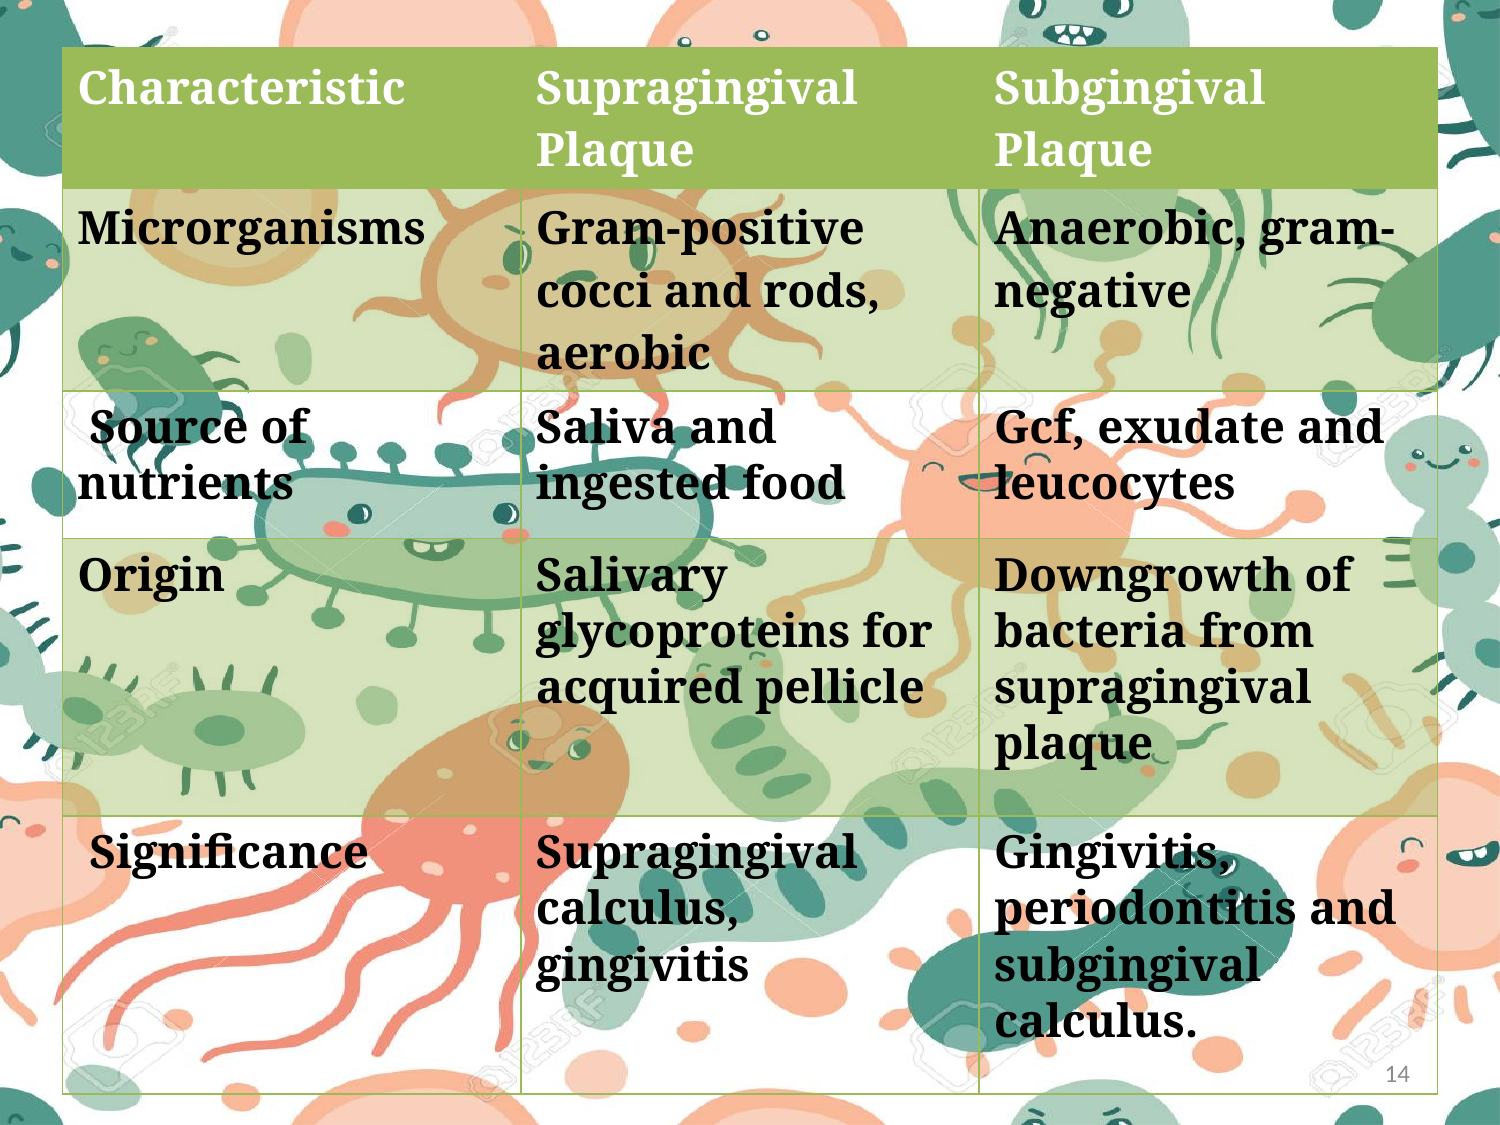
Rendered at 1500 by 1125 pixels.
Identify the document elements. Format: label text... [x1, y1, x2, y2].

table_cell Gram-positive cocci and rods, aerobic [522, 189, 978, 390]
table_cell Downgrowth of bacteria from supragingival plaque [980, 539, 1437, 815]
slide_number 14 [1074, 1095, 1425, 1103]
table_cell Saliva and ingested food [522, 392, 978, 538]
table_header Characteristic [63, 49, 520, 187]
table_header Supragingival Plaque [522, 49, 978, 187]
picture [0, 0, 1500, 1125]
table_cell Salivary glycoproteins for acquired pellicle [522, 539, 978, 815]
table_cell Gingivitis, periodontitis and subgingival calculus. [980, 817, 1437, 1093]
table_cell Origin [63, 539, 520, 815]
table_cell Anaerobic, gram-negative [980, 189, 1437, 390]
table_header Subgingival Plaque [980, 49, 1437, 187]
table_cell Gcf, exudate and leucocytes [980, 392, 1437, 538]
table_cell Microrganisms [63, 189, 520, 390]
table_cell Significance [63, 817, 520, 1093]
table_cell Source of nutrients [63, 392, 520, 538]
table_cell Supragingival calculus, gingivitis [522, 817, 978, 1093]
